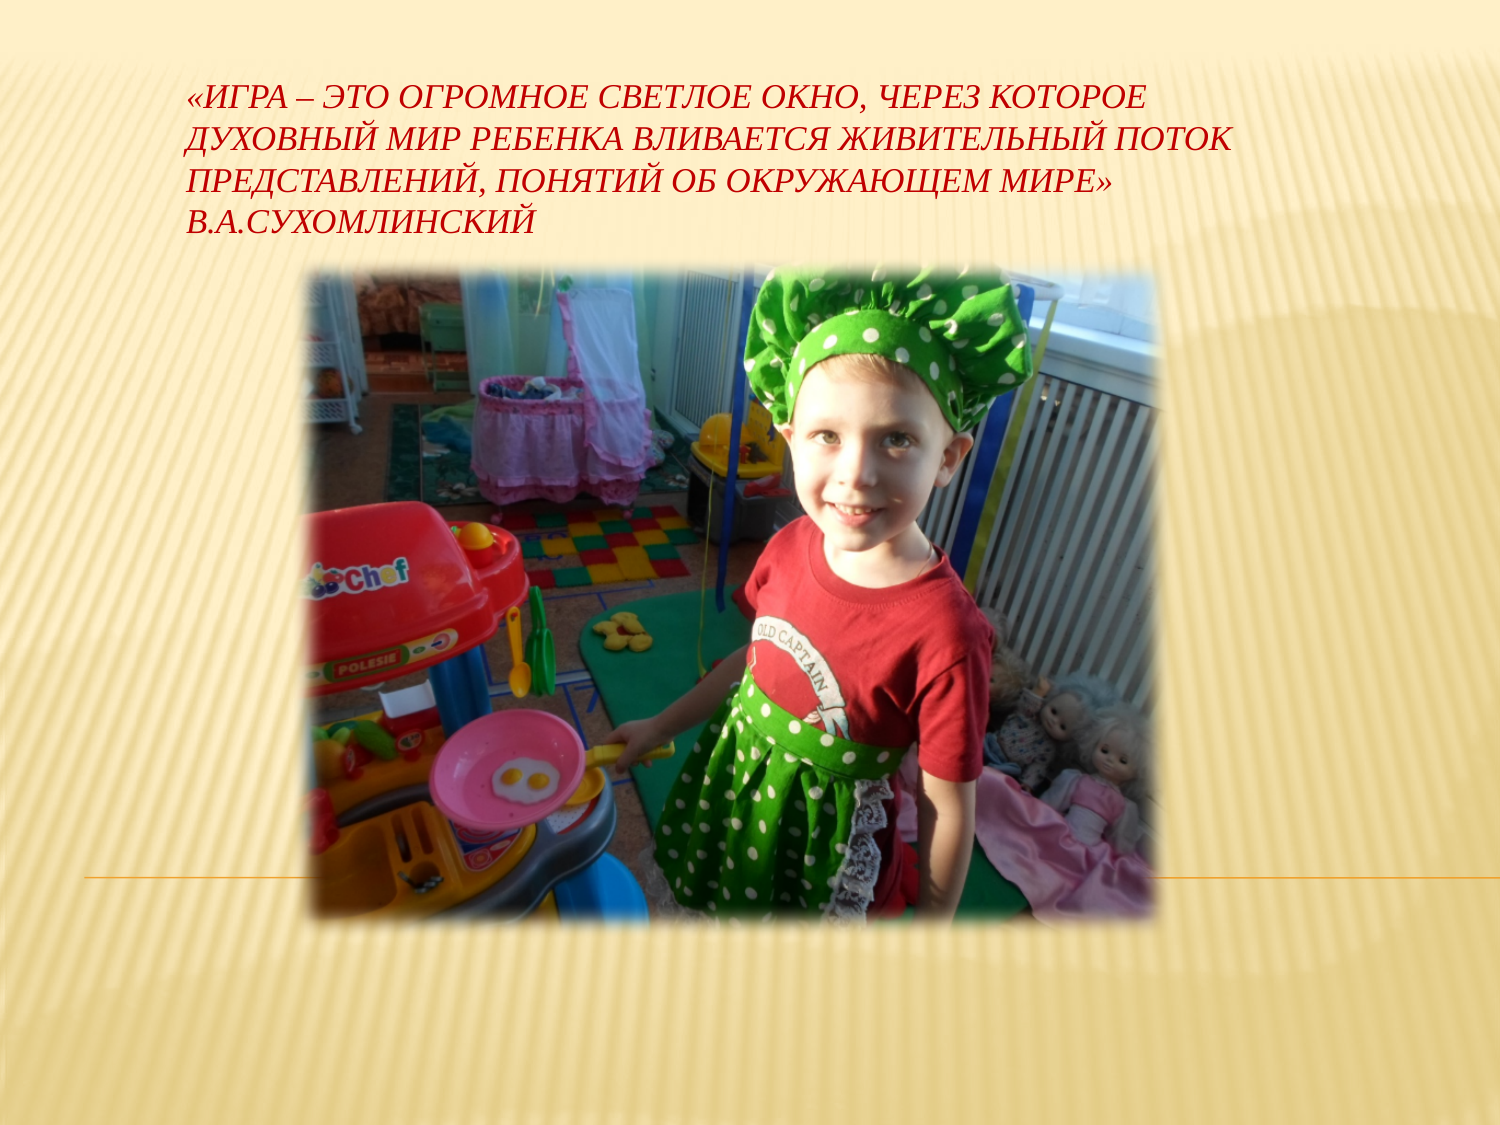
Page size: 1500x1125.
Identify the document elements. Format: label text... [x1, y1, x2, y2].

title «Игра – это огромное светлое окно, через которое духовный мир ребенка вливается живительный поток представлений, понятий об окружающем мире» В.А.Сухомлинский [171, 66, 1258, 258]
picture [292, 257, 1173, 938]
